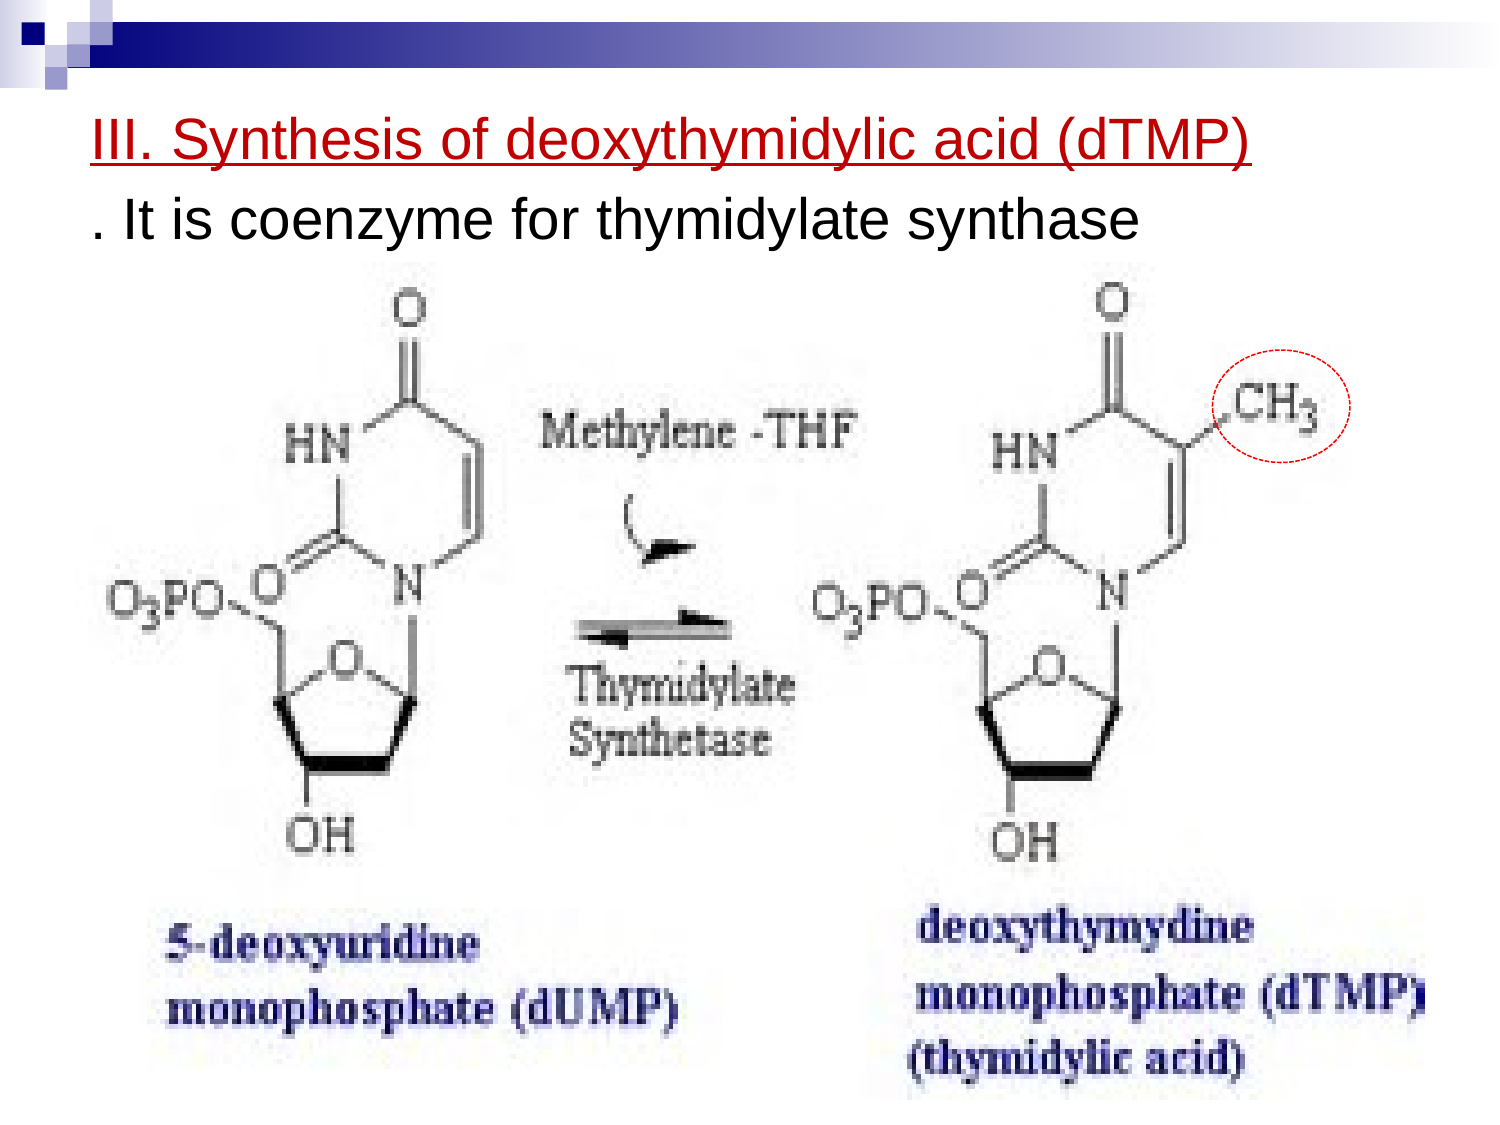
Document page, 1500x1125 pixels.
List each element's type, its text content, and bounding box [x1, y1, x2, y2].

picture [74, 262, 1426, 1101]
title III. Synthesis of deoxythymidylic acid (dTMP) It is coenzyme for thymidylate synthase. [74, 137, 1426, 262]
